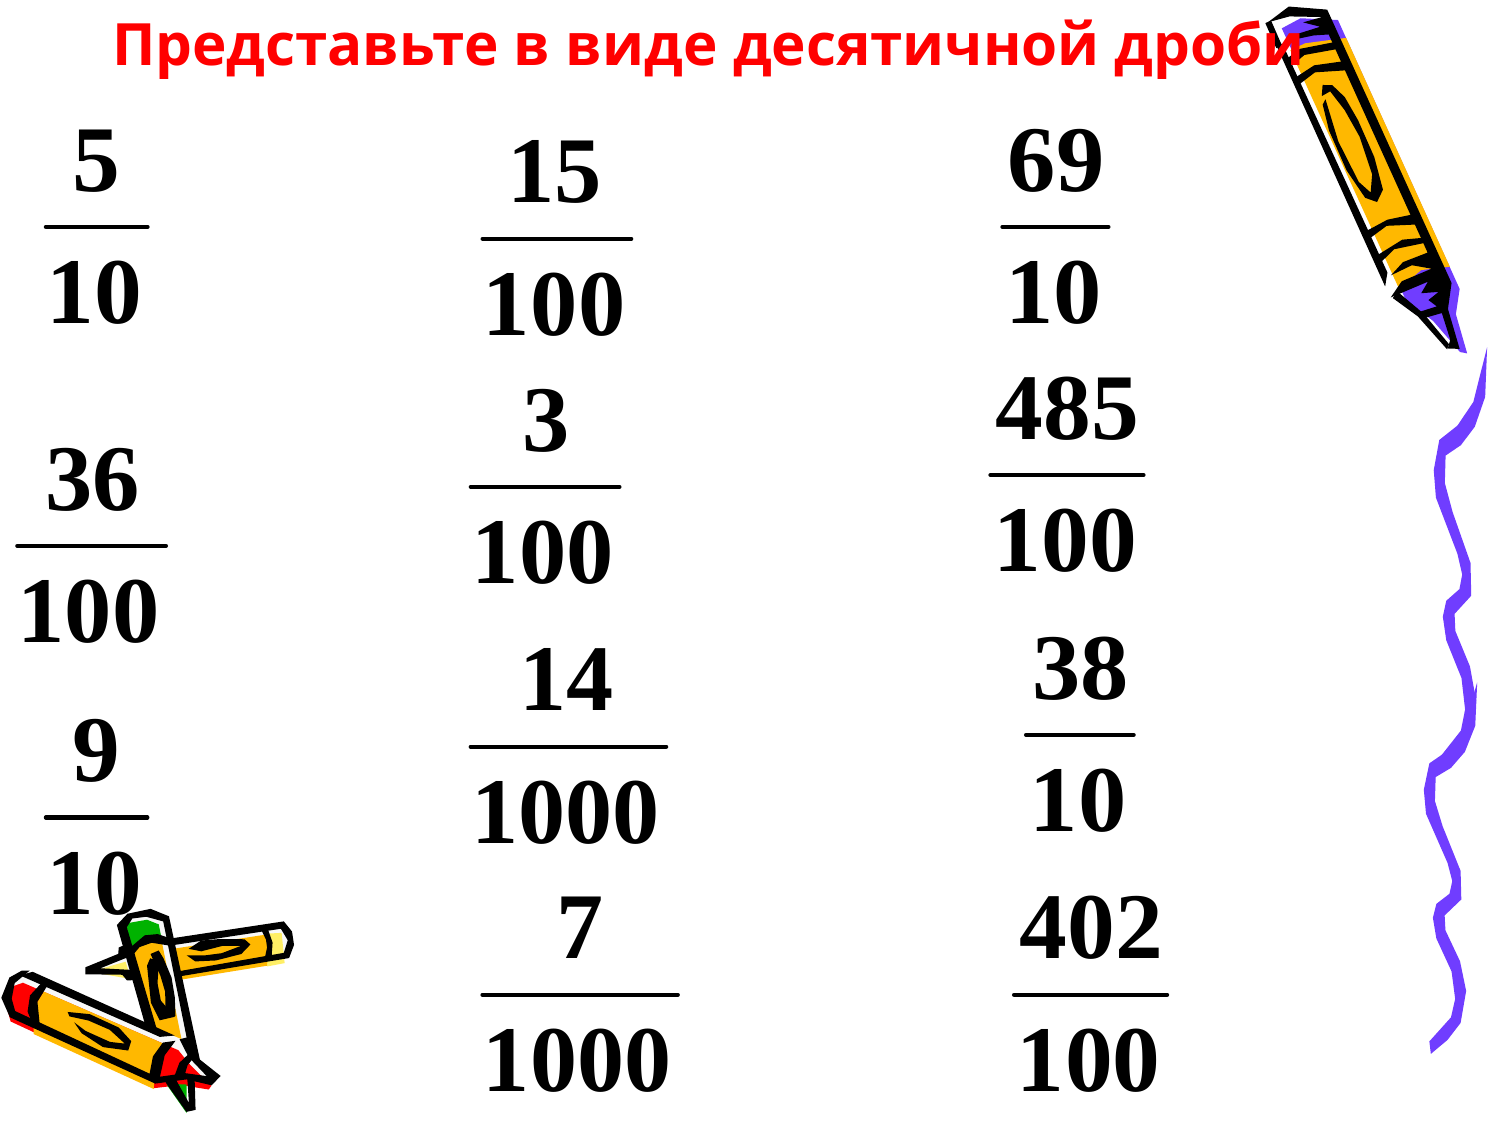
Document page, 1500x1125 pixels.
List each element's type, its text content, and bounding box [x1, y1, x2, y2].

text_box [454, 621, 681, 859]
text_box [29, 101, 163, 339]
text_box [29, 692, 162, 930]
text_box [466, 113, 646, 351]
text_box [985, 101, 1127, 339]
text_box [974, 349, 1162, 587]
text_box Представьте в виде десятичной дроби [88, 0, 1329, 85]
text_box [0, 420, 181, 658]
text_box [997, 869, 1185, 1107]
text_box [1009, 609, 1151, 847]
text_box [454, 361, 634, 599]
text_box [466, 869, 693, 1107]
